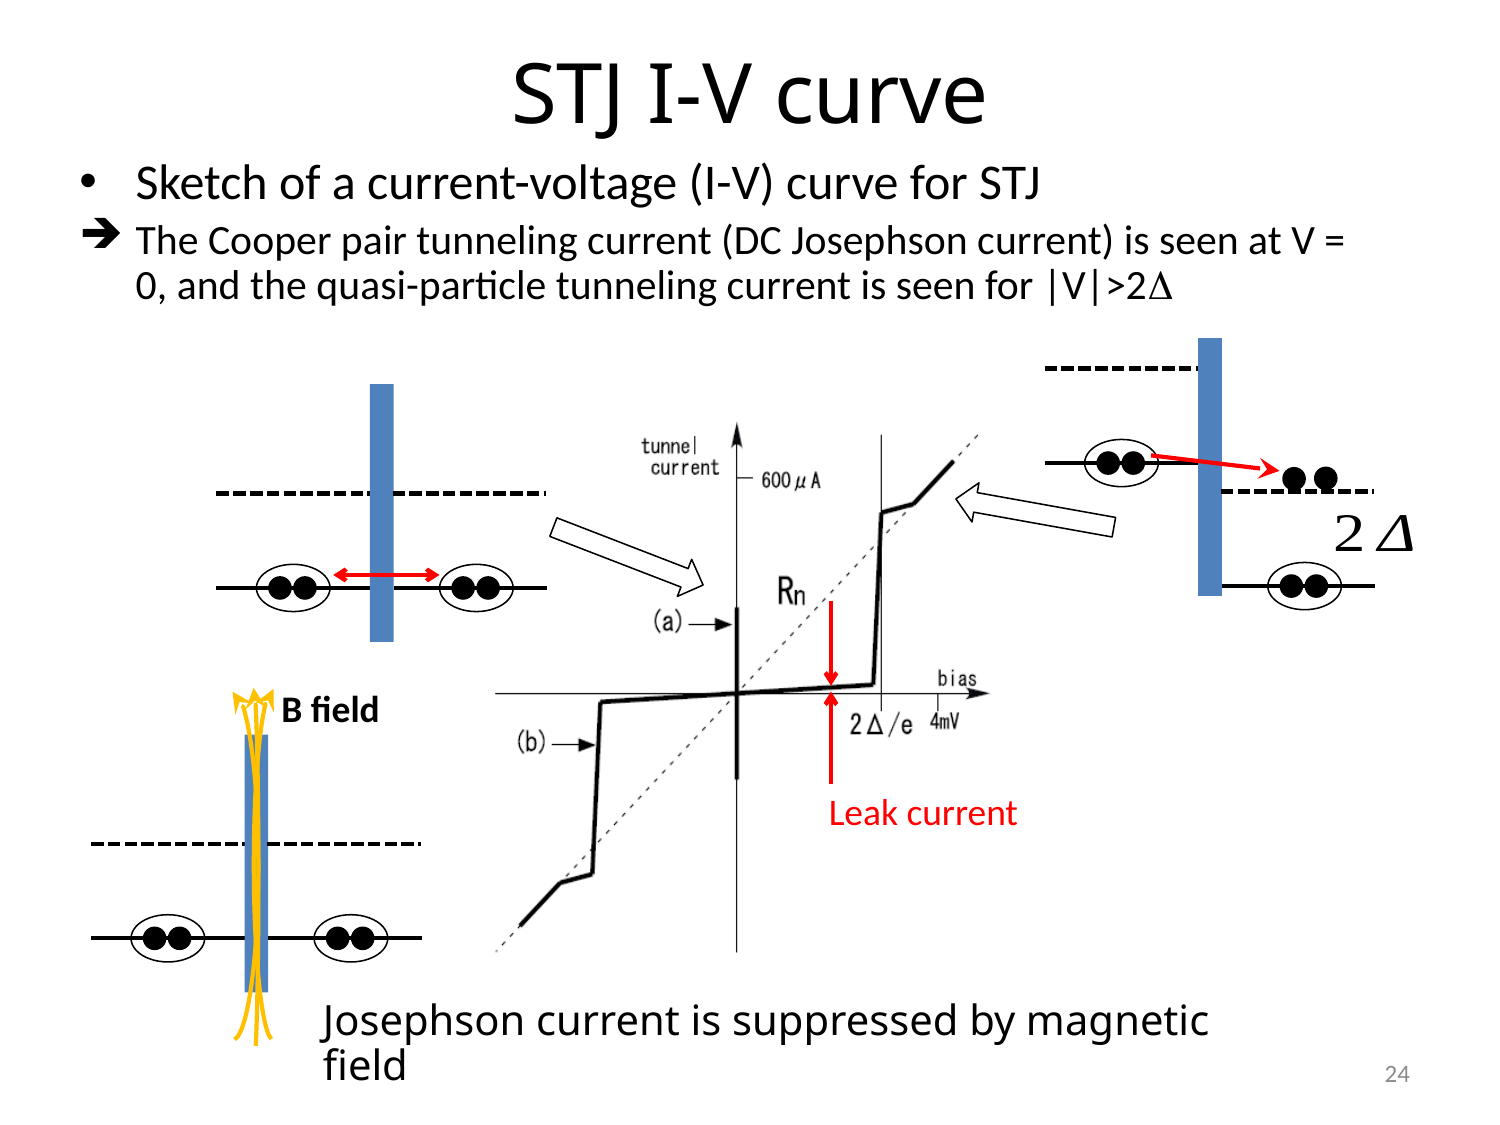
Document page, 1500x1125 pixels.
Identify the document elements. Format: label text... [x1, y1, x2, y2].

text_box [261, 694, 266, 705]
text_box B field [266, 677, 395, 732]
text_box [245, 687, 266, 732]
list Sketch of a current-voltage (I-V) curve for STJ The Cooper pair tunneling current (DC Josephson current) is seen at V = 0, and the quasi-particle tunneling current is seen for |V|>2 [64, 149, 1376, 421]
picture [440, 383, 1044, 978]
slide_number 24 [1074, 1042, 1425, 1103]
text_box [261, 1002, 272, 1039]
text_box [260, 707, 266, 732]
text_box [216, 383, 548, 643]
text_box [232, 691, 250, 732]
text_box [90, 734, 423, 993]
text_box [1044, 337, 1376, 611]
text_box Josephson current is suppressed by magnetic field [307, 992, 1283, 1057]
text_box [234, 1002, 249, 1040]
title STJ I-V curve [75, 30, 1426, 149]
